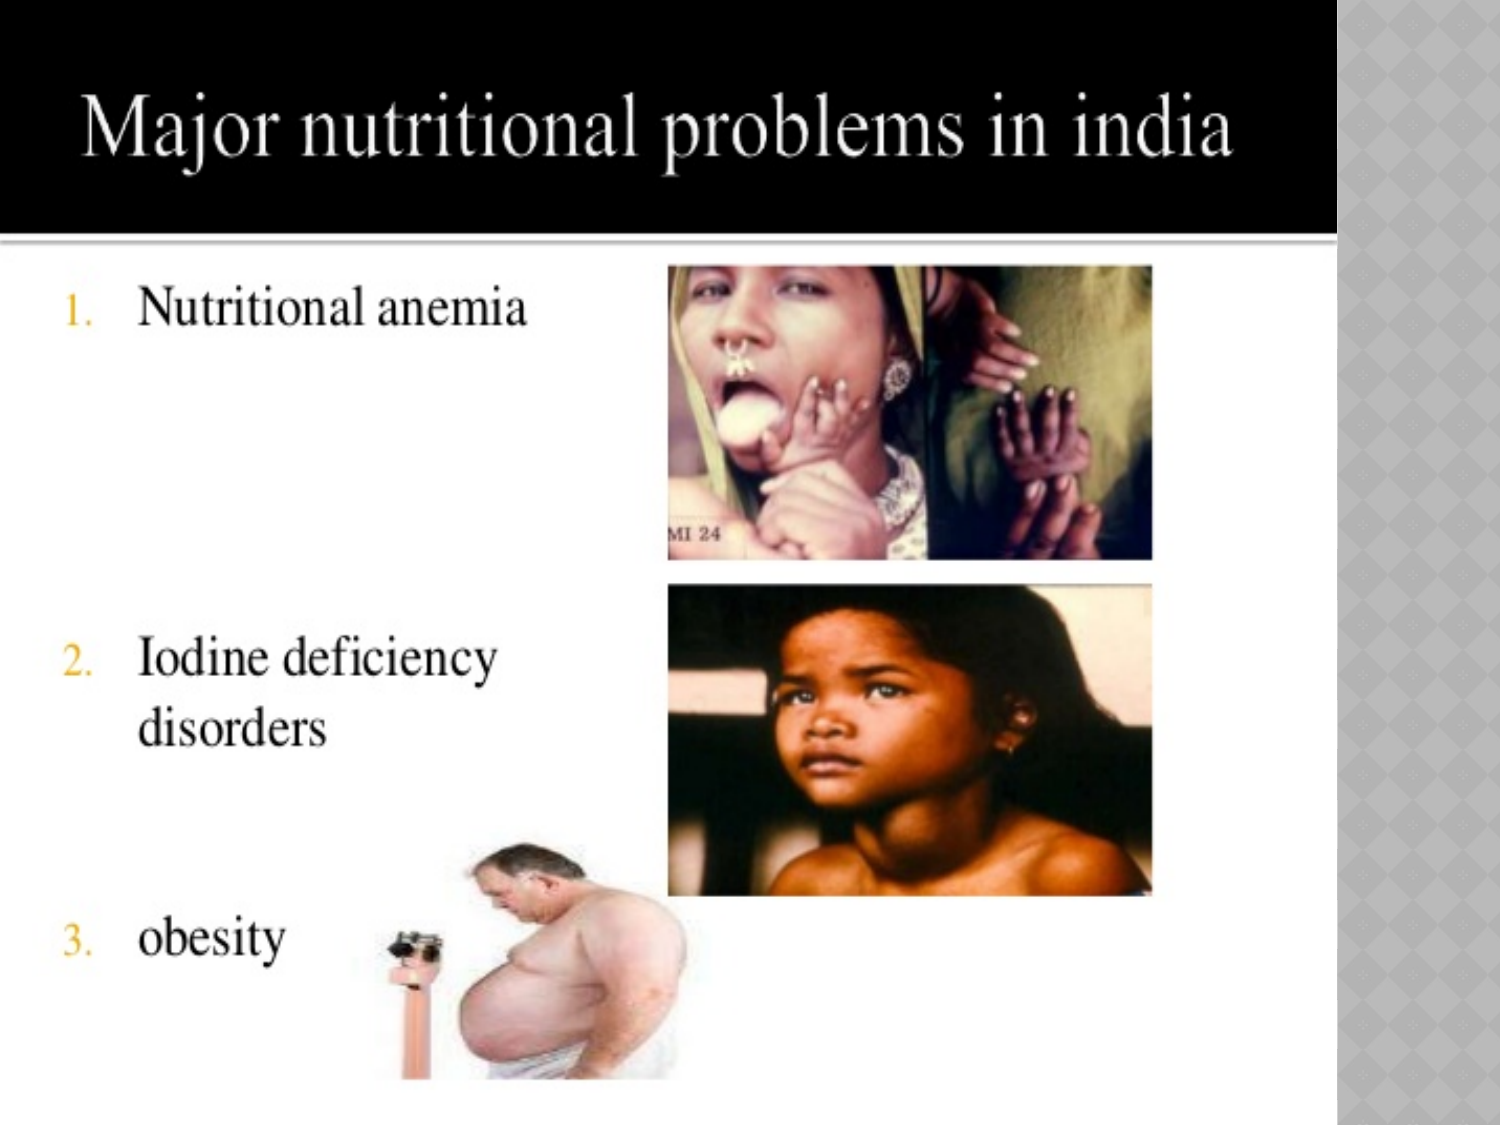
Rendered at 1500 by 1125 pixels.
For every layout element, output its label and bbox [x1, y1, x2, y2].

picture [0, 0, 1338, 1125]
